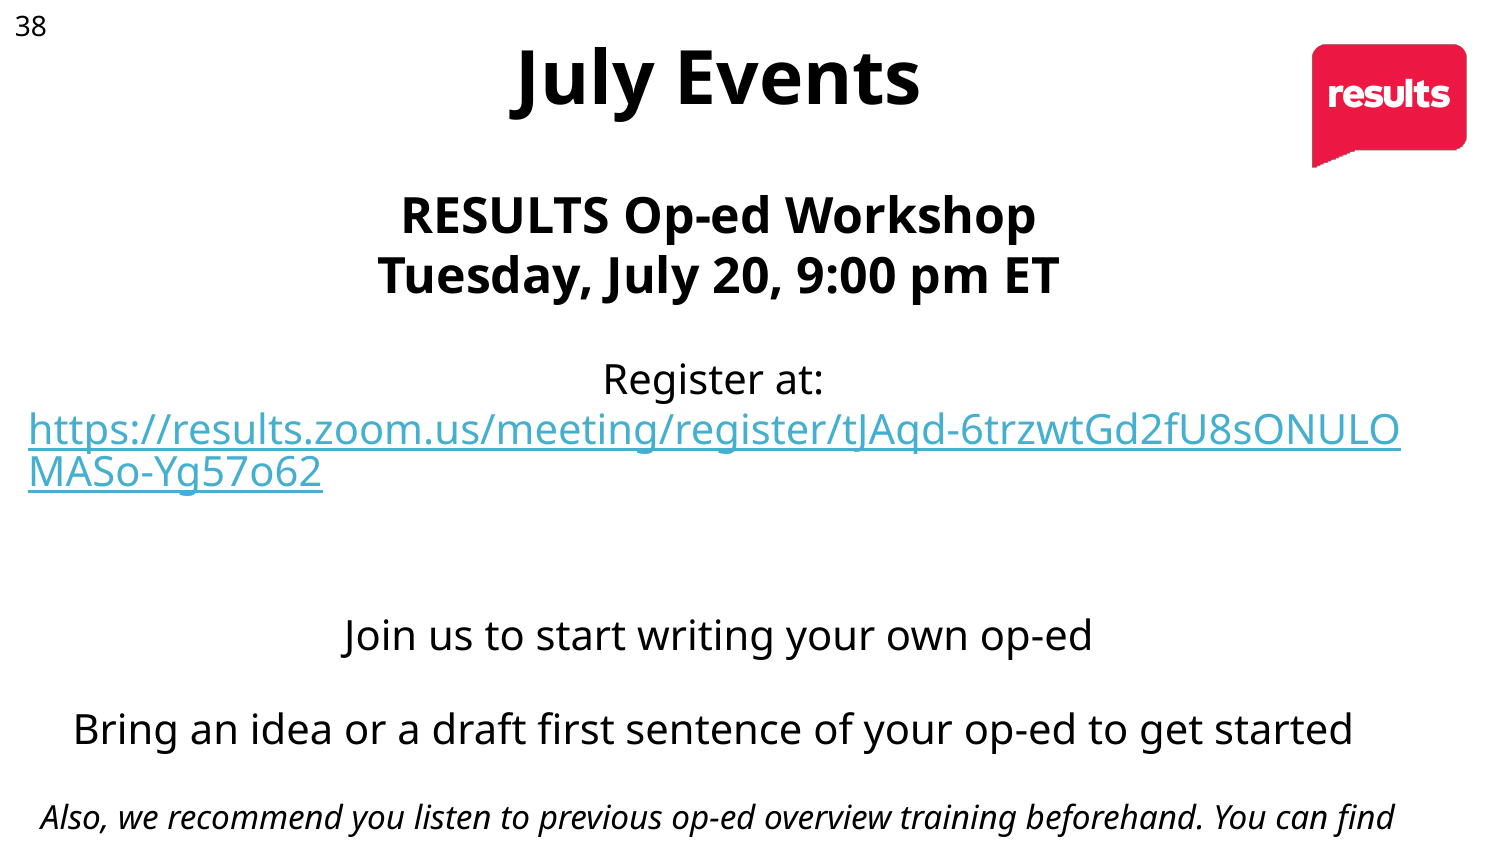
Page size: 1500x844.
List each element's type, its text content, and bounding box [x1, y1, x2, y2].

text_box RESULTS Op-ed Workshop Tuesday, July 20, 9:00 pm ET Register at: https://results.zoom.us/meeting/register/tJAqd-6trzwtGd2fU8sONULOMASo-Yg57o62 Join us to start writing your own op-ed Bring an idea or a draft first sentence of your op-ed to get started Also, we recommend you listen to previous op-ed overview training beforehand. You can find the recording and slides at: https://results.org/resources/results-op-ed-101-training/. [12, 175, 1425, 844]
text_box 38 [0, 1, 75, 55]
picture [1289, 22, 1490, 185]
title July Events [111, 27, 1327, 123]
